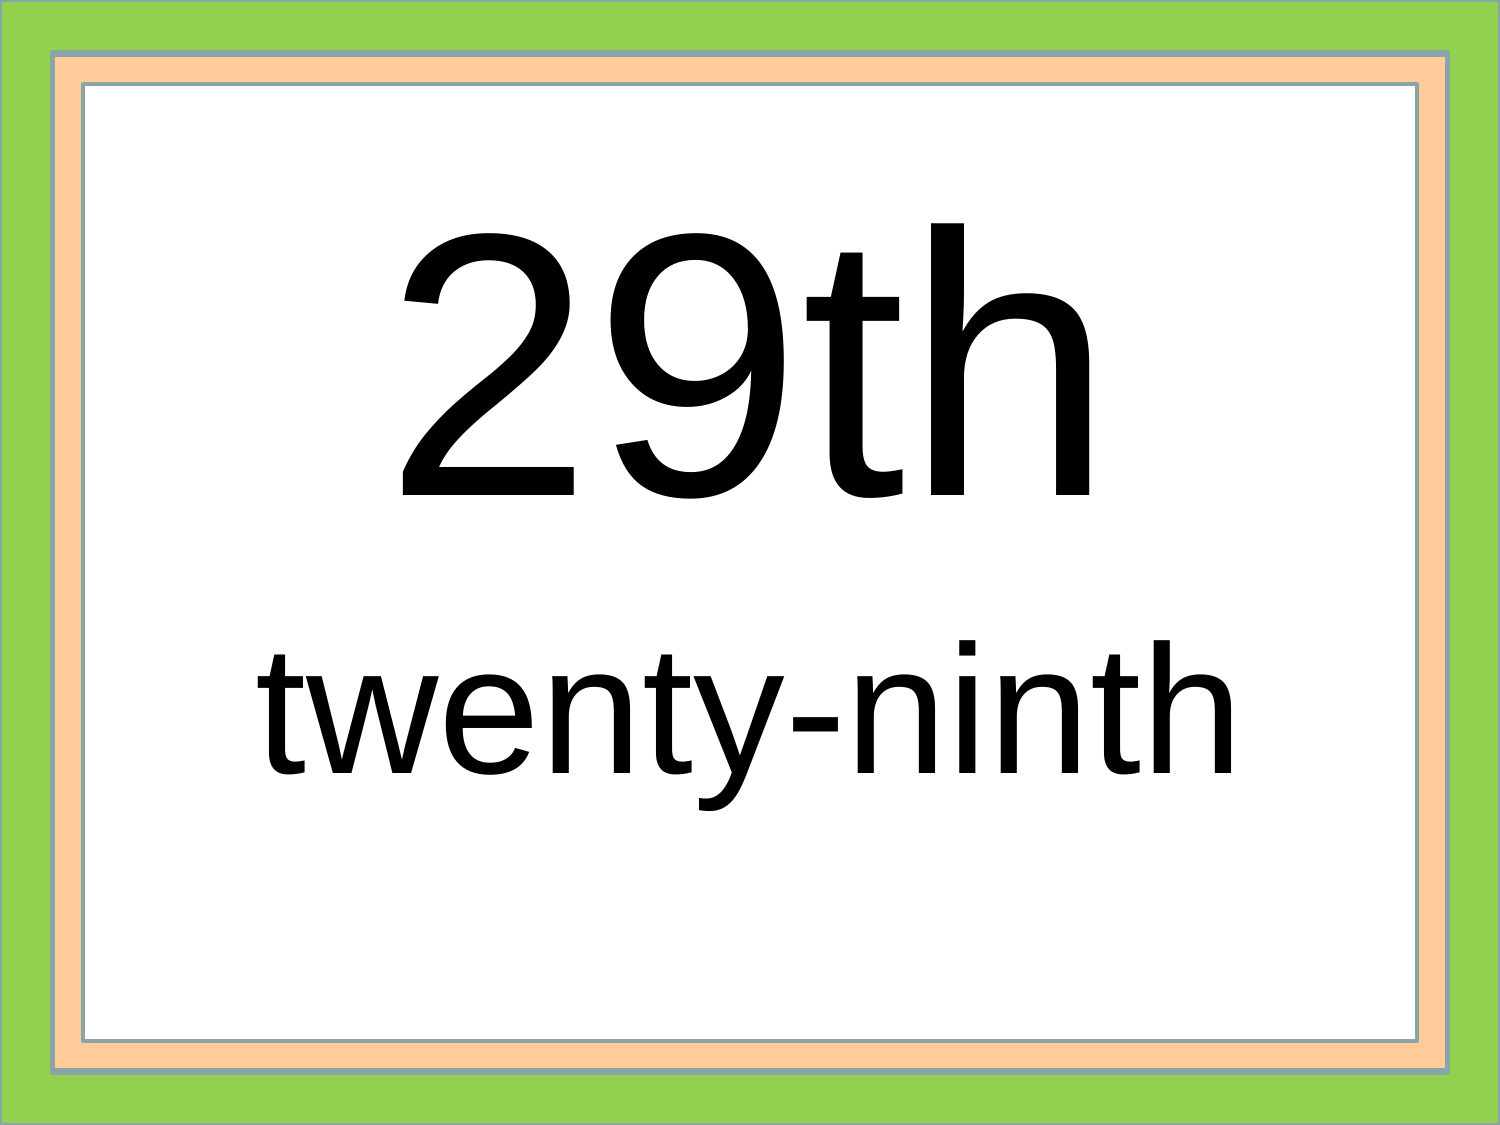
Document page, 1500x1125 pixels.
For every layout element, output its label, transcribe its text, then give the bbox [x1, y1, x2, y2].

text_box 29th [140, 113, 1360, 579]
text_box twenty-ninth [114, 582, 1386, 818]
